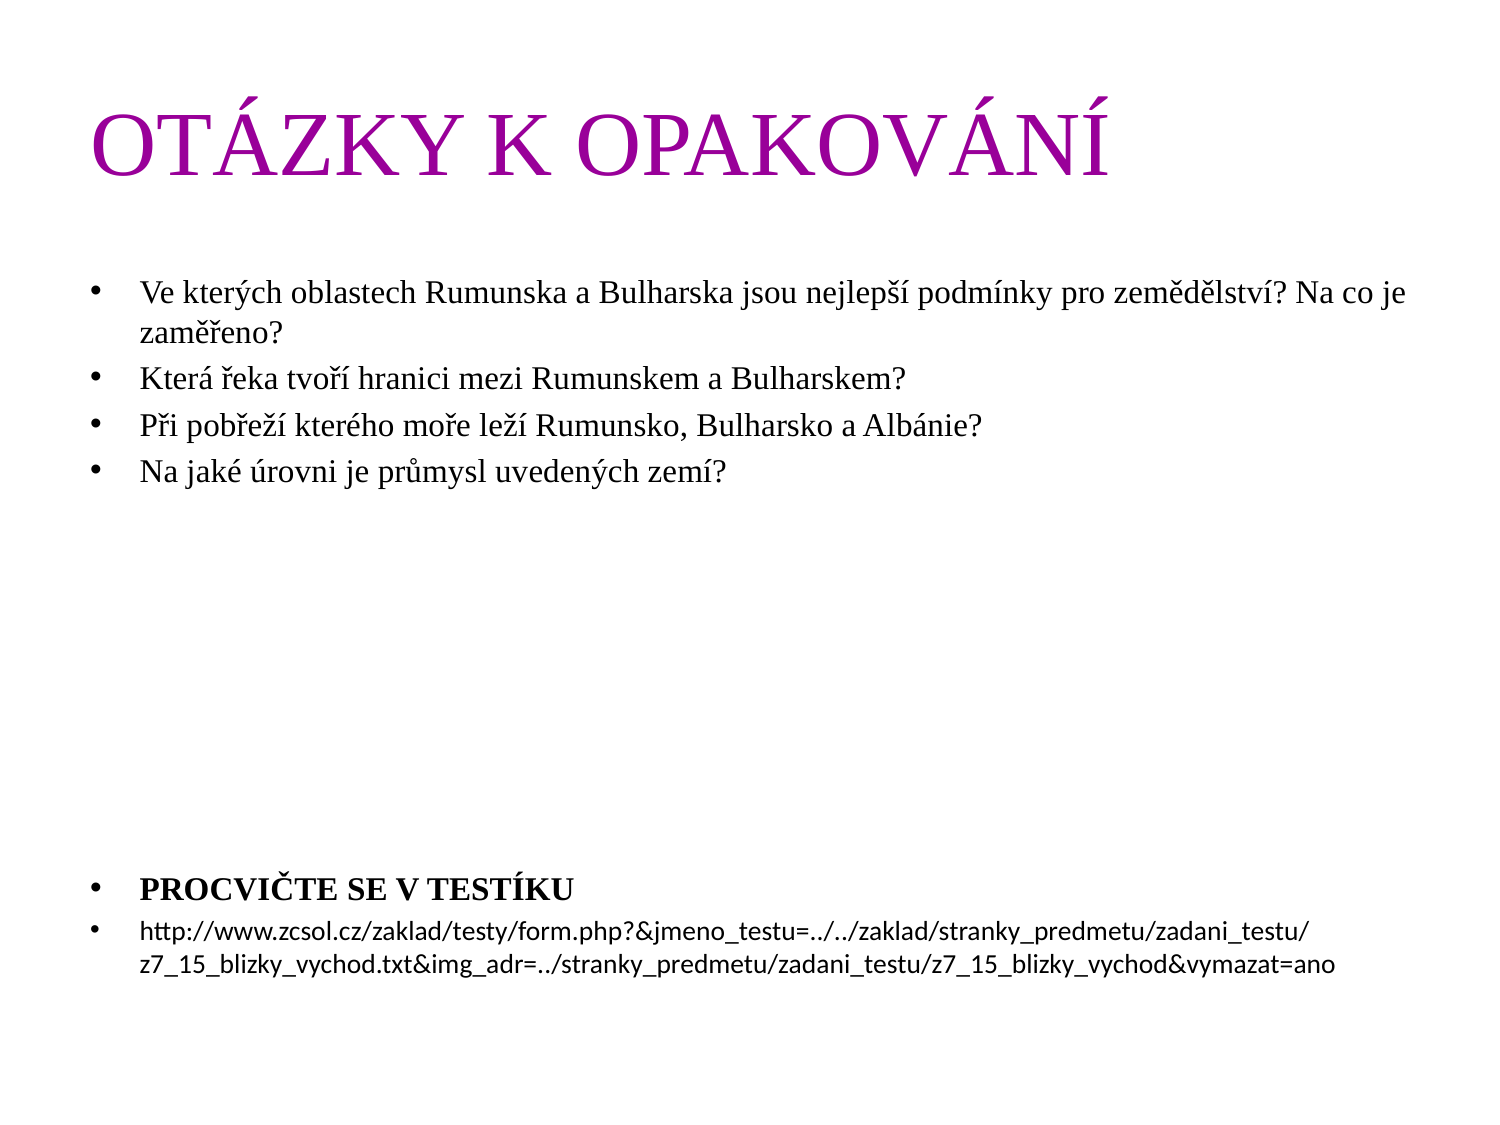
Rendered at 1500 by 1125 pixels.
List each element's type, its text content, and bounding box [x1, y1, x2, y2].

title OTÁZKY K OPAKOVÁNÍ [75, 45, 1425, 233]
list Ve kterých oblastech Rumunska a Bulharska jsou nejlepší podmínky pro zemědělství? Na co je zaměřeno? Která řeka tvoří hranici mezi Rumunskem a Bulharskem? Při pobřeží kterého moře leží Rumunsko, Bulharsko a Albánie? Na jaké úrovni je průmysl uvedených zemí? PROCVIČTE SE V TESTÍKU http://www.zcsol.cz/zaklad/testy/form.php?&jmeno_testu=../../zaklad/stranky_predmetu/zadani_testu/z7_15_blizky_vychod.txt&img_adr=../stranky_predmetu/zadani_testu/z7_15_blizky_vychod&vymazat=ano [75, 262, 1425, 997]
